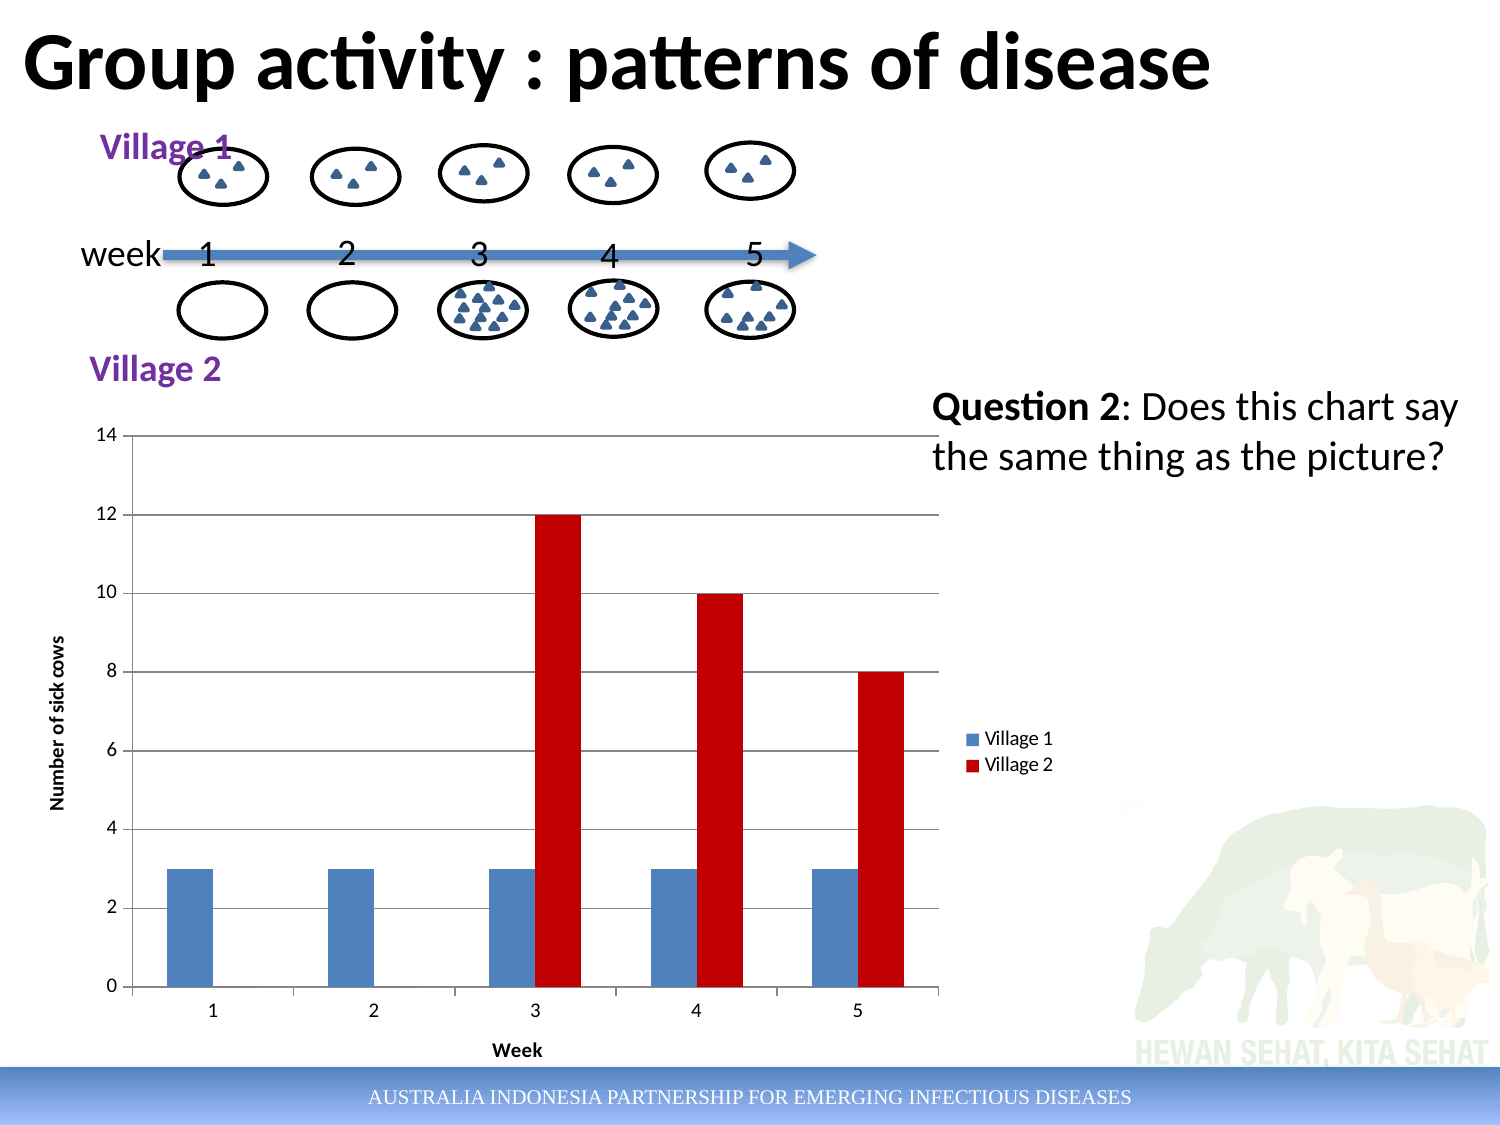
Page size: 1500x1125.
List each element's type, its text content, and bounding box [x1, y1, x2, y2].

title Group activity : patterns of disease [8, 0, 1359, 115]
chart [14, 412, 1074, 1094]
text_box Question 2: Does this chart say the same thing as the picture? [917, 370, 1500, 486]
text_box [79, 114, 818, 371]
